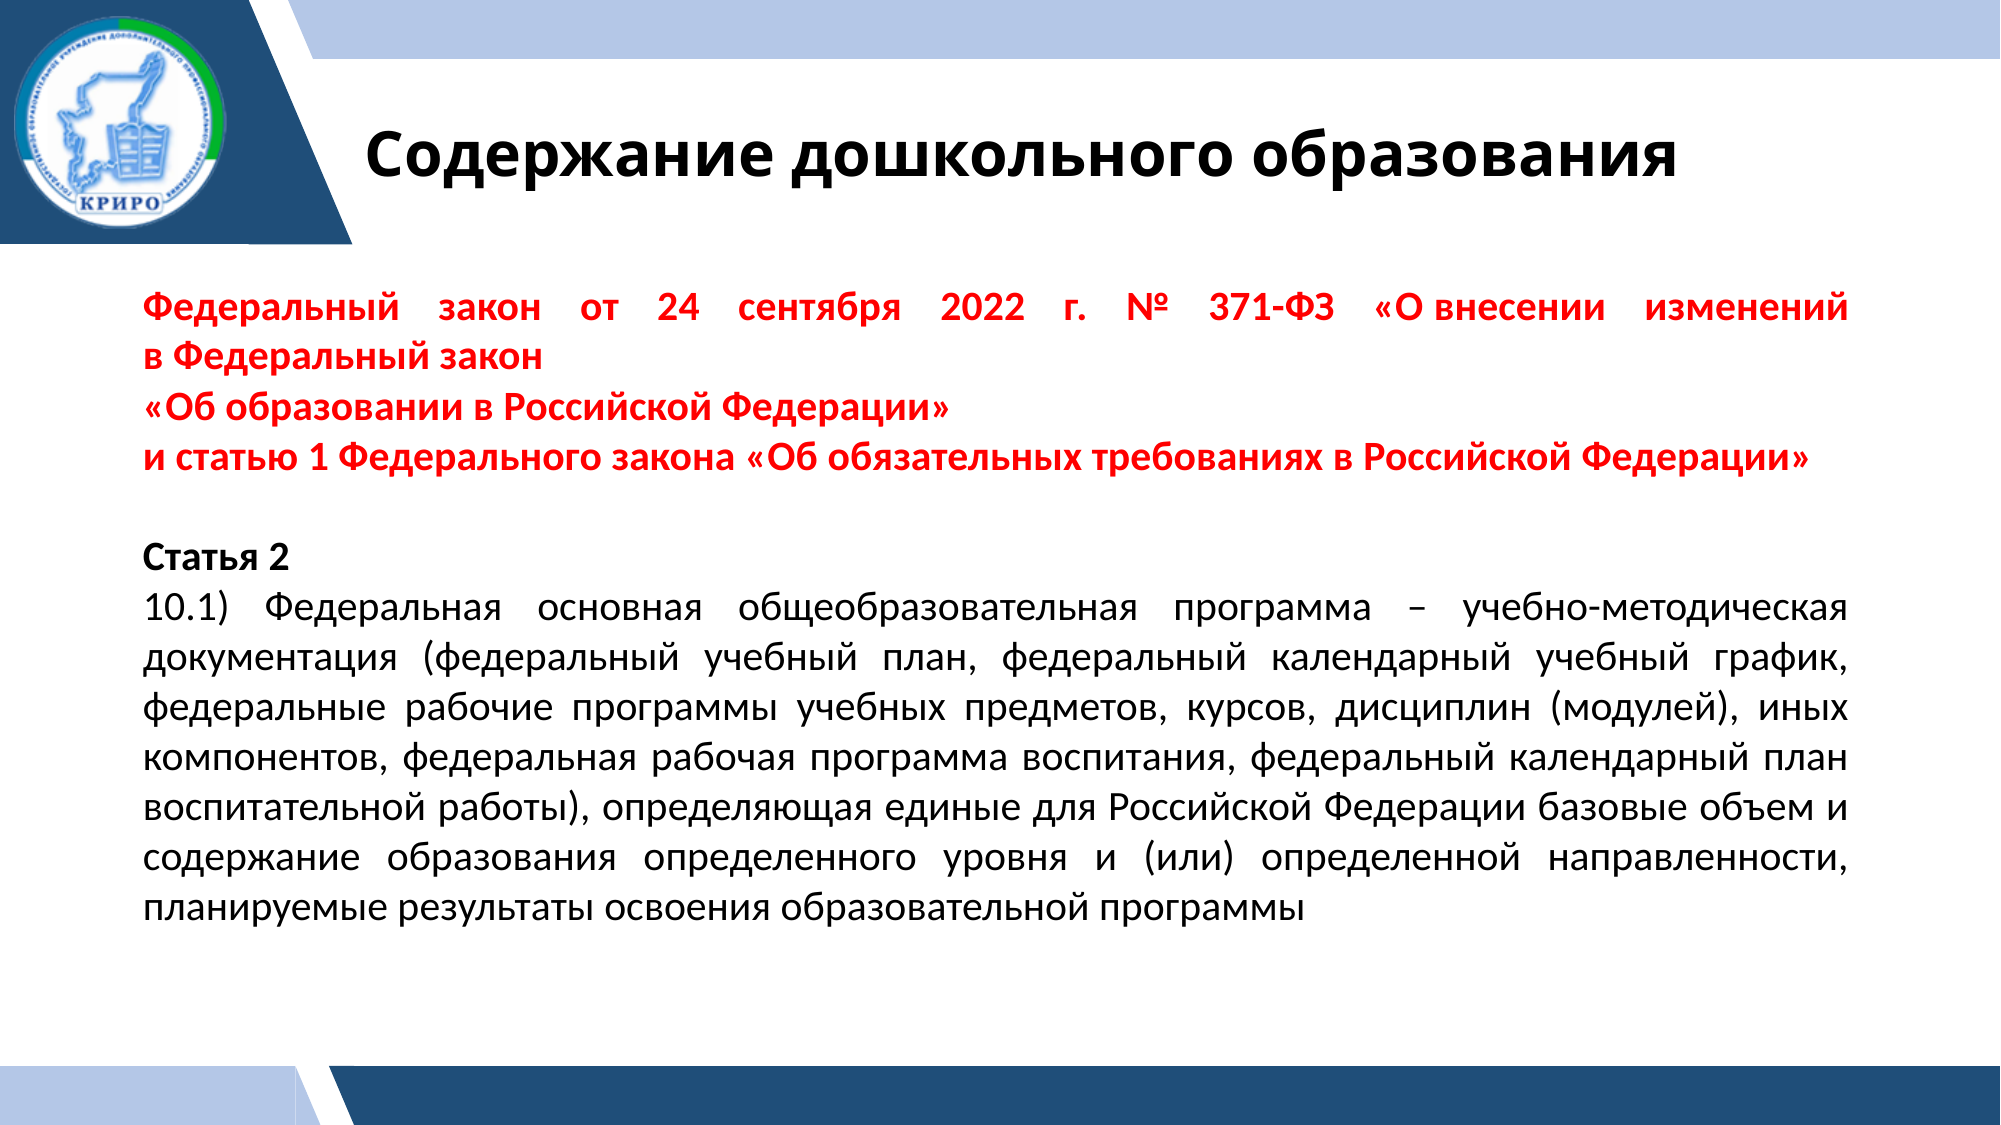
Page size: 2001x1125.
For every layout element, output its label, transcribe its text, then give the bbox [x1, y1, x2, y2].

text_box Содержание дошкольного образования [235, 93, 1811, 198]
picture [13, 16, 236, 229]
text_box Федеральный закон от 24 сентября 2022 г. № 371-ФЗ «О внесении изменений в Федеральный закон «Об образовании в Российской Федерации» и статью 1 Федерального закона «Об обязательных требованиях в Российской Федерации» Статья 2 10.1) Федеральная основная общеобразовательная программа – учебно-методическая документация (федеральный учебный план, федеральный календарный учебный график, федеральные рабочие программы учебных предметов, курсов, дисциплин (модулей), иных компонентов, федеральная рабочая программа воспитания, федеральный календарный план воспитательной работы), определяющая единые для Российской Федерации базовые объем и содержание образования определенного уровня и (или) определенной направленности, планируемые результаты освоения образовательной программы [128, 271, 1865, 1125]
